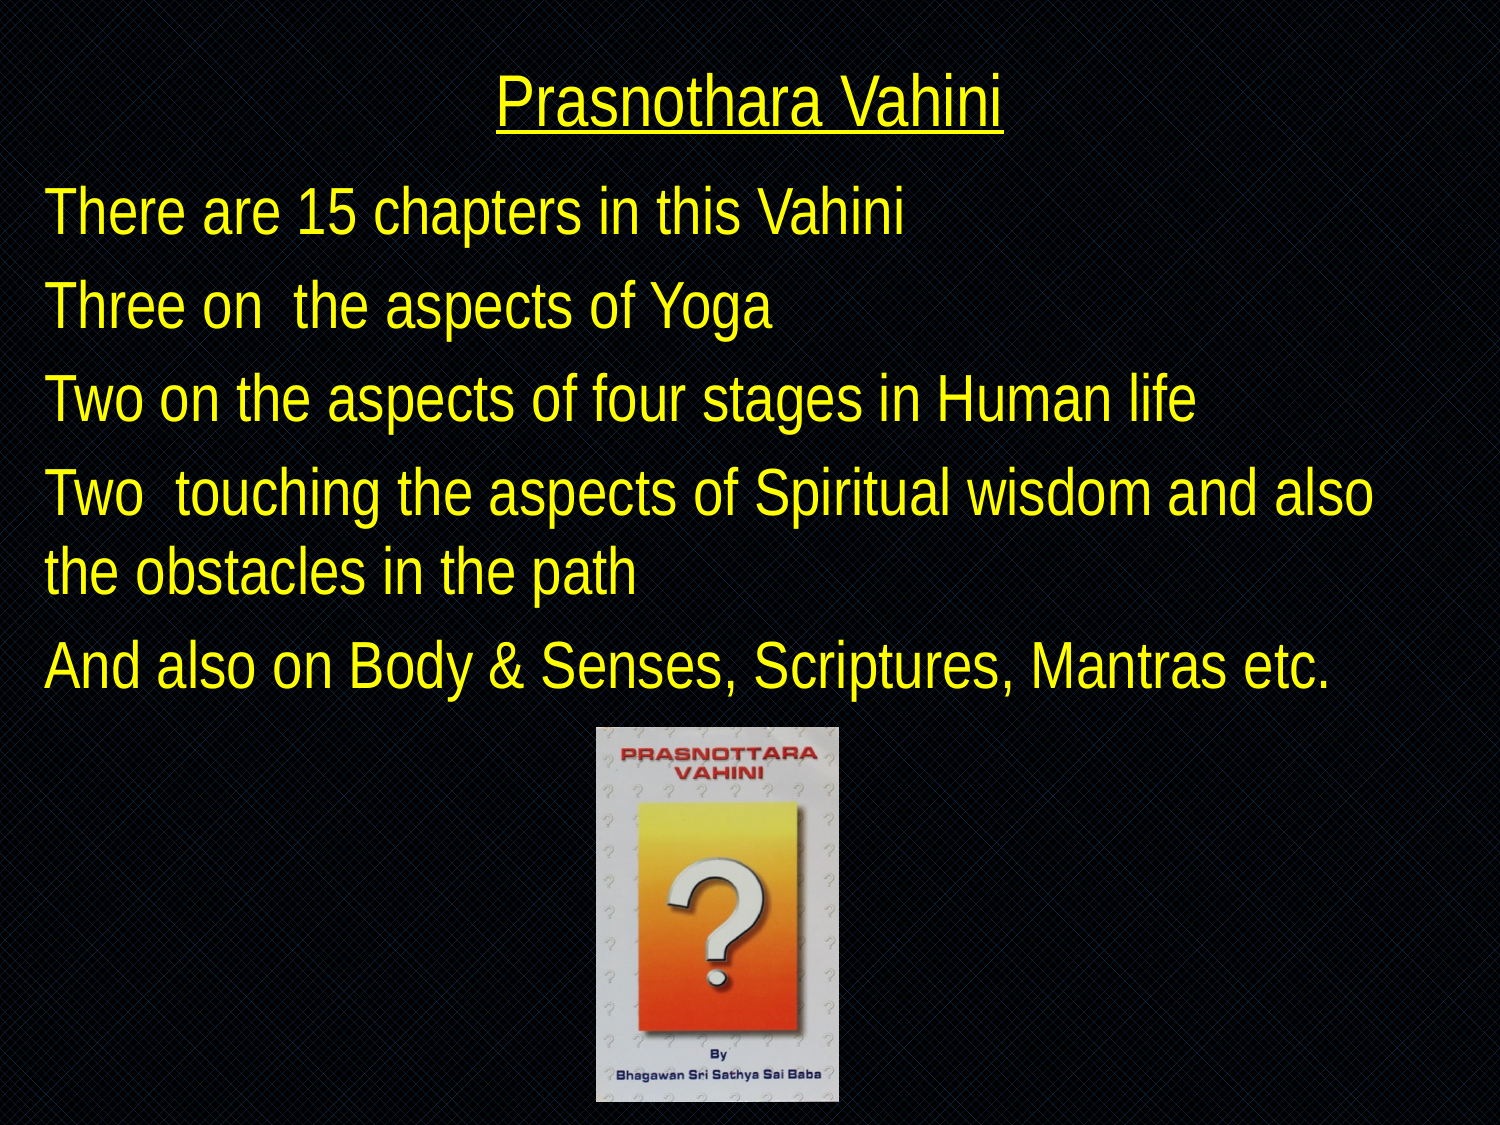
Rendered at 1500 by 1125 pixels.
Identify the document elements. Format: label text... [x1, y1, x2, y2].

title Prasnothara Vahini [75, 45, 1425, 149]
list There are 15 chapters in this Vahini Three on the aspects of Yoga Two on the aspects of four stages in Human life Two touching the aspects of Spiritual wisdom and also the obstacles in the path And also on Body & Senses, Scriptures, Mantras etc. [29, 160, 1425, 1125]
picture [596, 727, 839, 1103]
